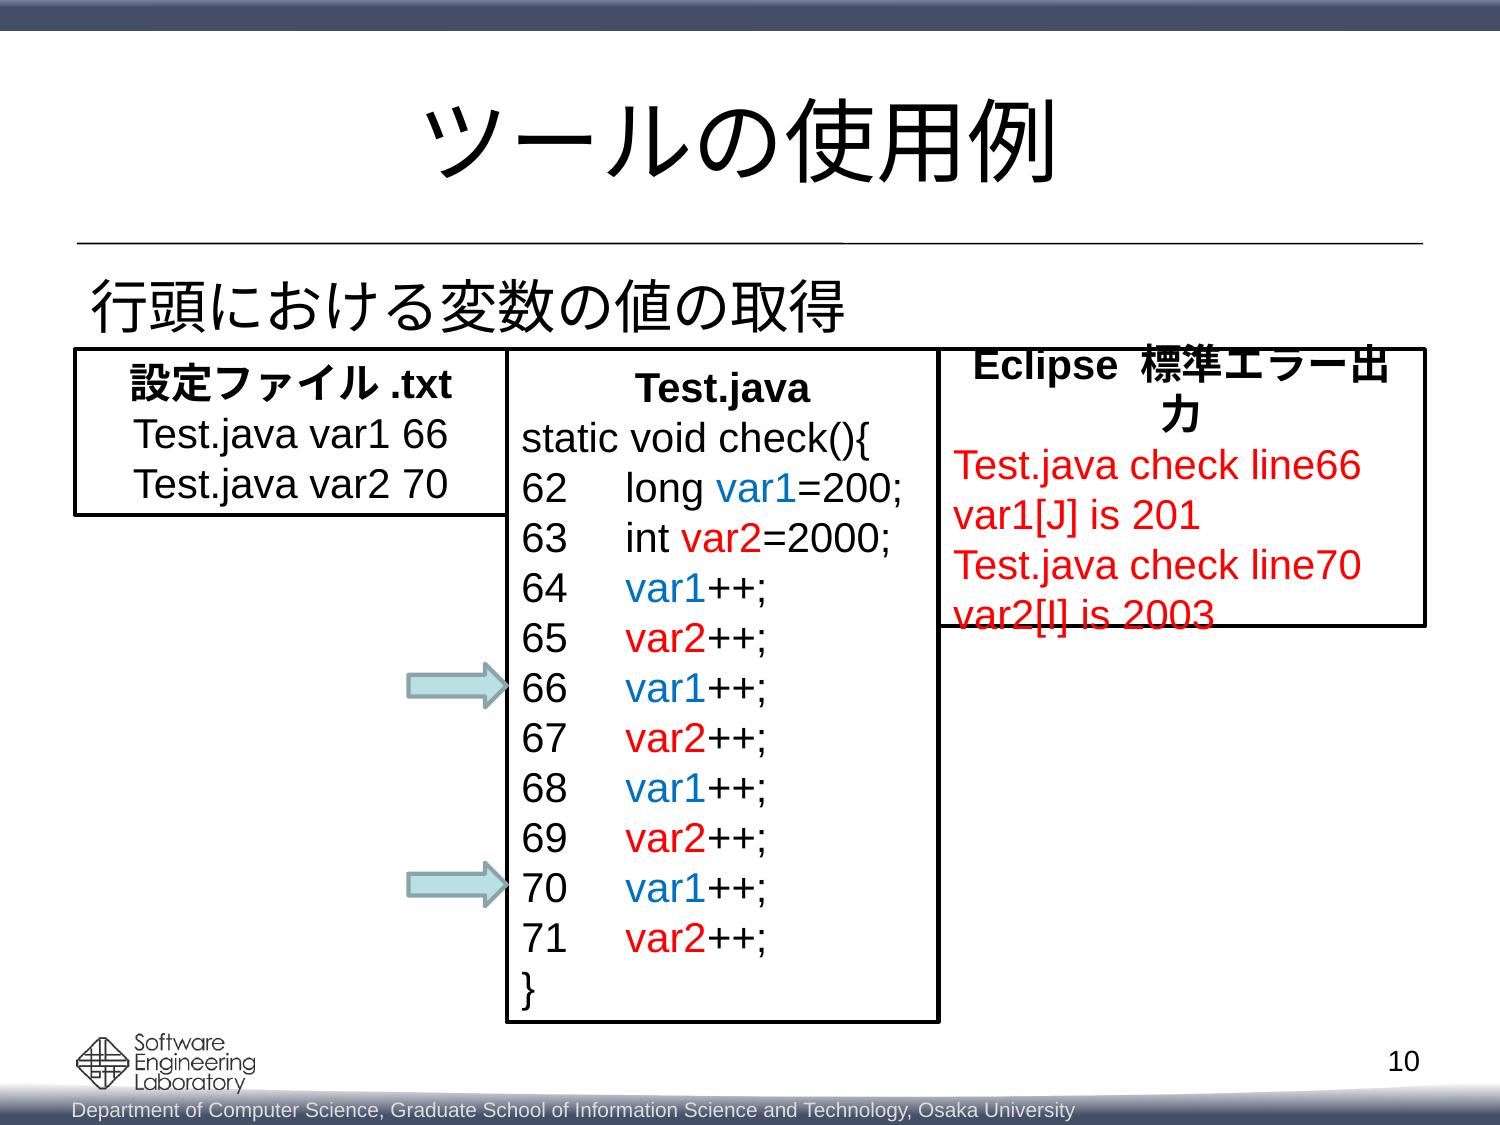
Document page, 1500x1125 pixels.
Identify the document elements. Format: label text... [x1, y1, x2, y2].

text_box [406, 661, 509, 710]
picture [0, 1033, 1500, 1125]
text_box Eclipse 標準エラー出力 Test.java check line66 var1[J] is 201 Test.java check line70 var2[I] is 2003 [936, 347, 1427, 628]
slide_number 10 [1246, 1034, 1436, 1083]
list 行頭における変数の値の取得 [74, 262, 1426, 337]
text_box Test.java static void check(){ 62 long var1=200; 63 int var2=2000; 64 var1++; 65 var2++; 66 var1++; 67 var2++; 68 var1++; 69 var2++; 70 var1++; 71 var2++; } [505, 347, 941, 1024]
text_box [406, 860, 509, 909]
text_box 設定ファイル.txt Test.java var1 66 Test.java var2 70 [73, 347, 505, 517]
title ツールの使用例 [74, 44, 1424, 233]
picture [0, 0, 1500, 31]
